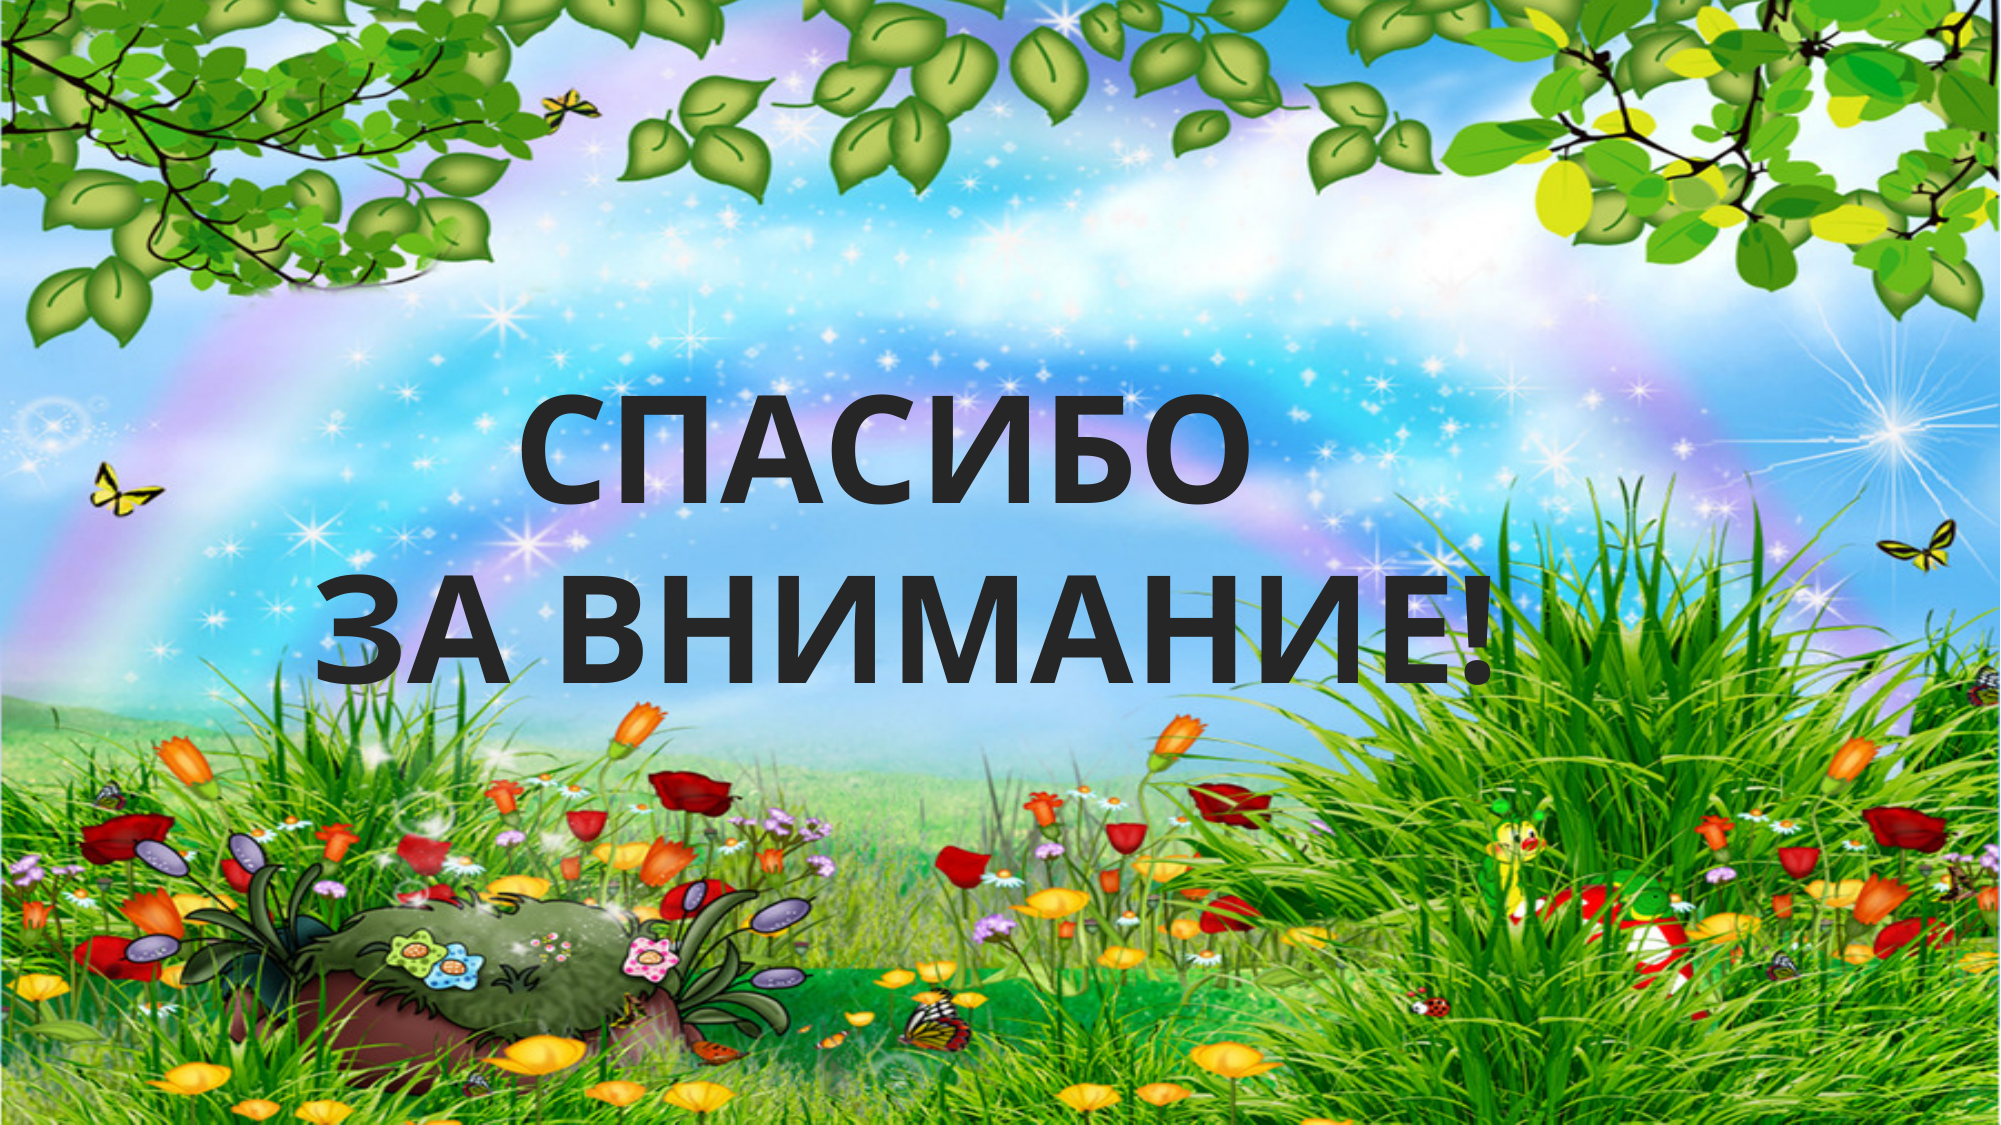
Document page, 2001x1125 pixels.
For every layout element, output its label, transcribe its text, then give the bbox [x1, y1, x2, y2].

picture [0, 0, 2001, 1125]
text_box СПАСИБО ЗА ВНИМАНИЕ! [256, 346, 1515, 722]
